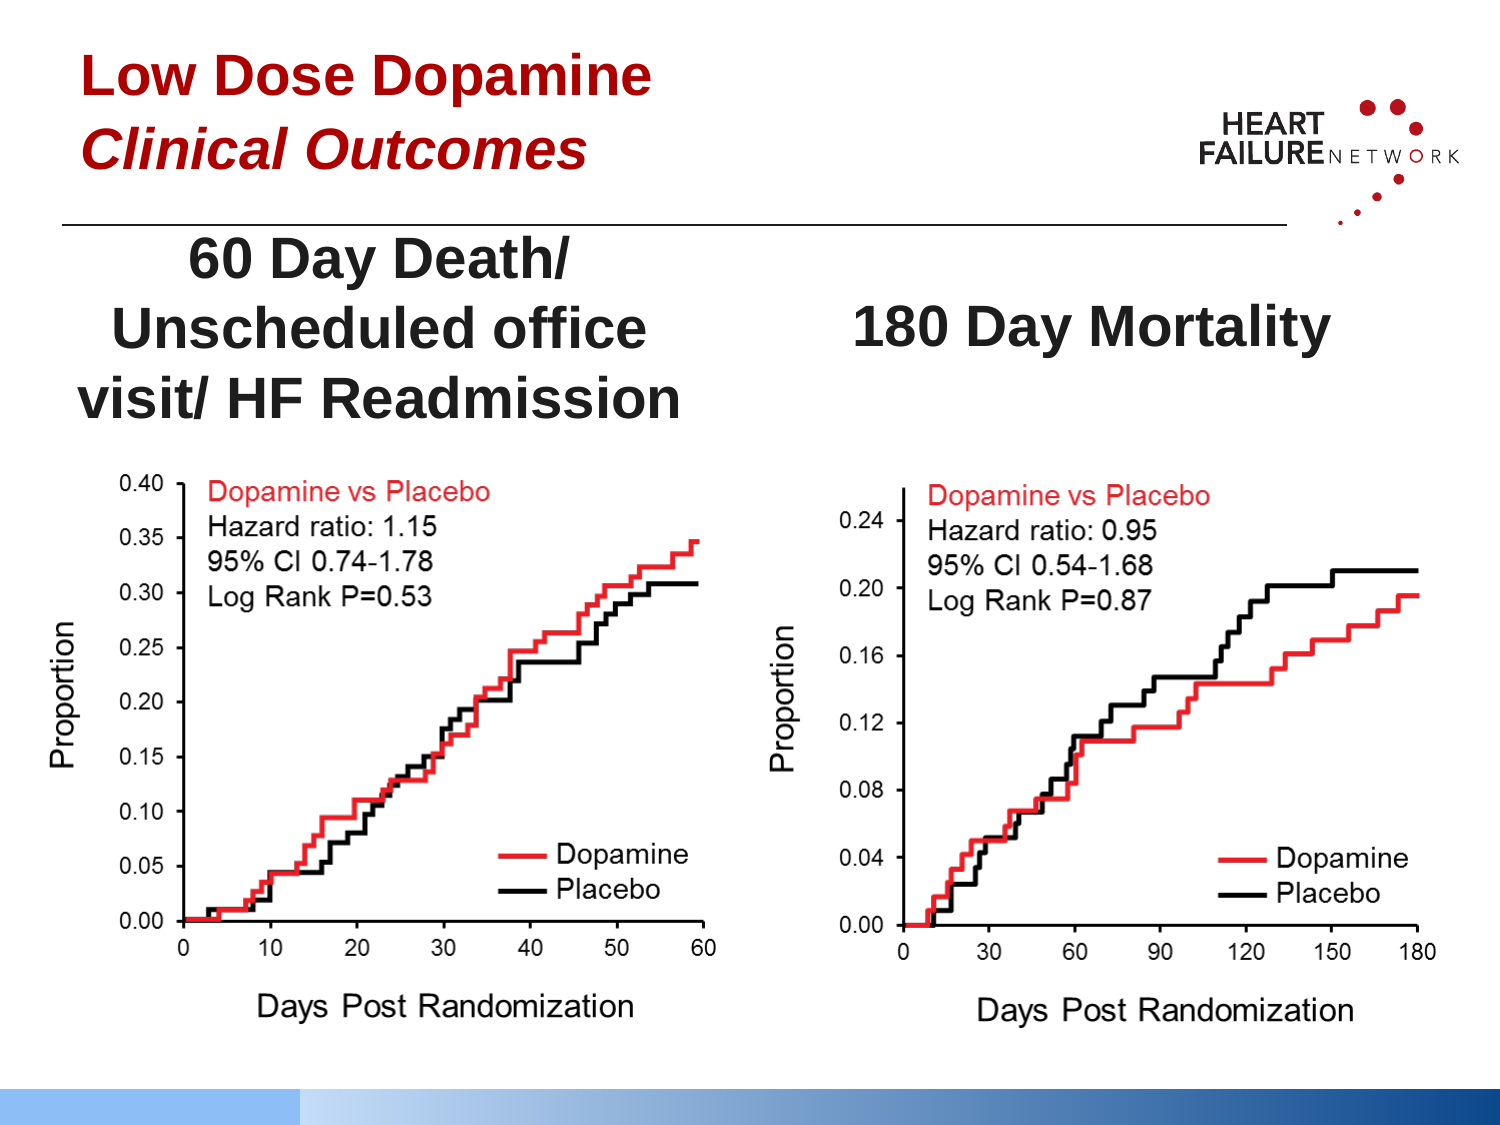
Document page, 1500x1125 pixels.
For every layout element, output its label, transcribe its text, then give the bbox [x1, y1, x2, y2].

text_box 180 Day Mortality [756, 280, 1428, 366]
text_box Low Dose Dopamine Clinical Outcomes [66, 24, 1154, 100]
picture [751, 391, 1449, 1051]
text_box 60 Day Death/ Unscheduled office visit/ HF Readmission [44, 212, 716, 385]
picture [31, 387, 729, 1046]
picture [1200, 99, 1459, 225]
